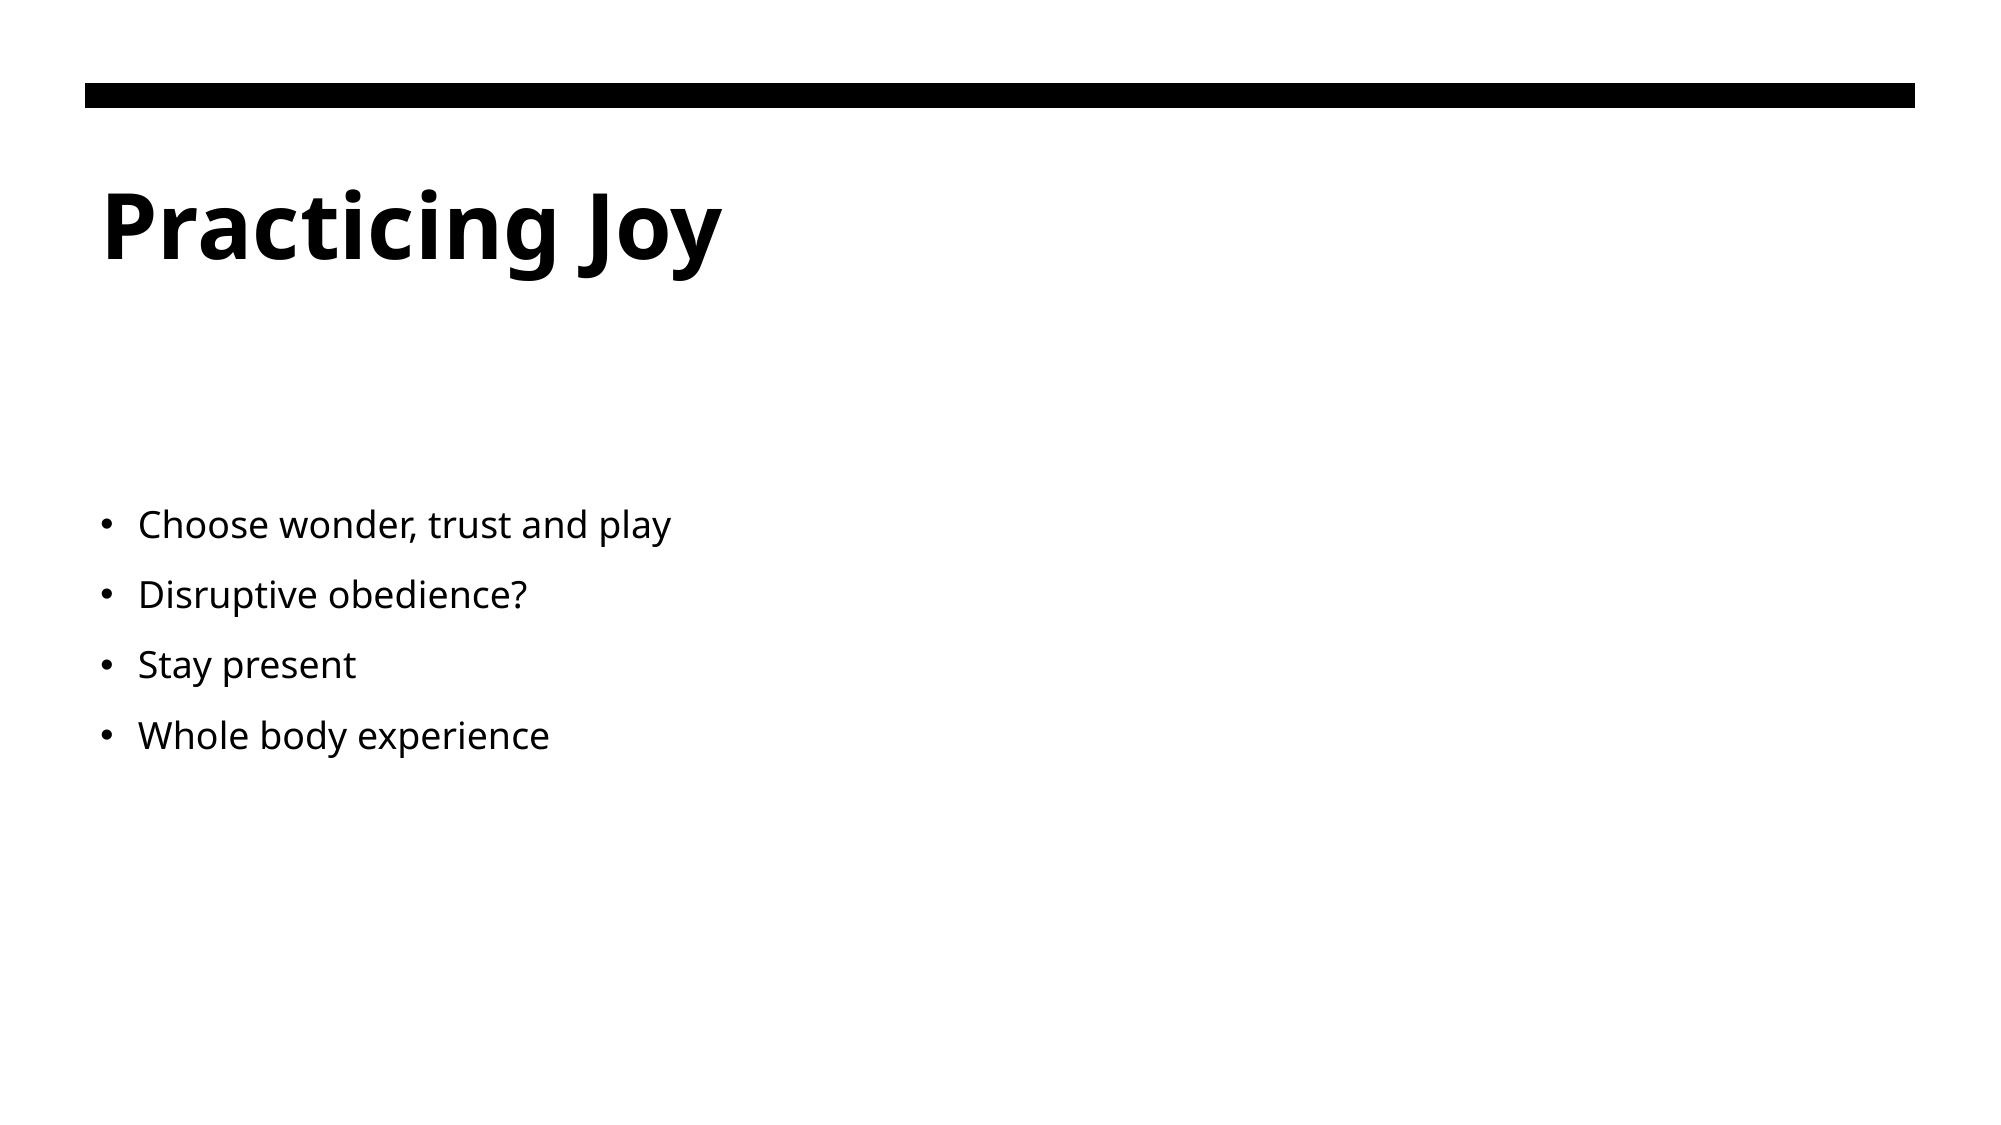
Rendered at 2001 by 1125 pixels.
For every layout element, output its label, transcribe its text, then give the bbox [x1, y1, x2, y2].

title Practicing Joy [85, 160, 1916, 401]
list Choose wonder, trust and play Disruptive obedience? Stay present Whole body experience [85, 423, 1916, 1041]
